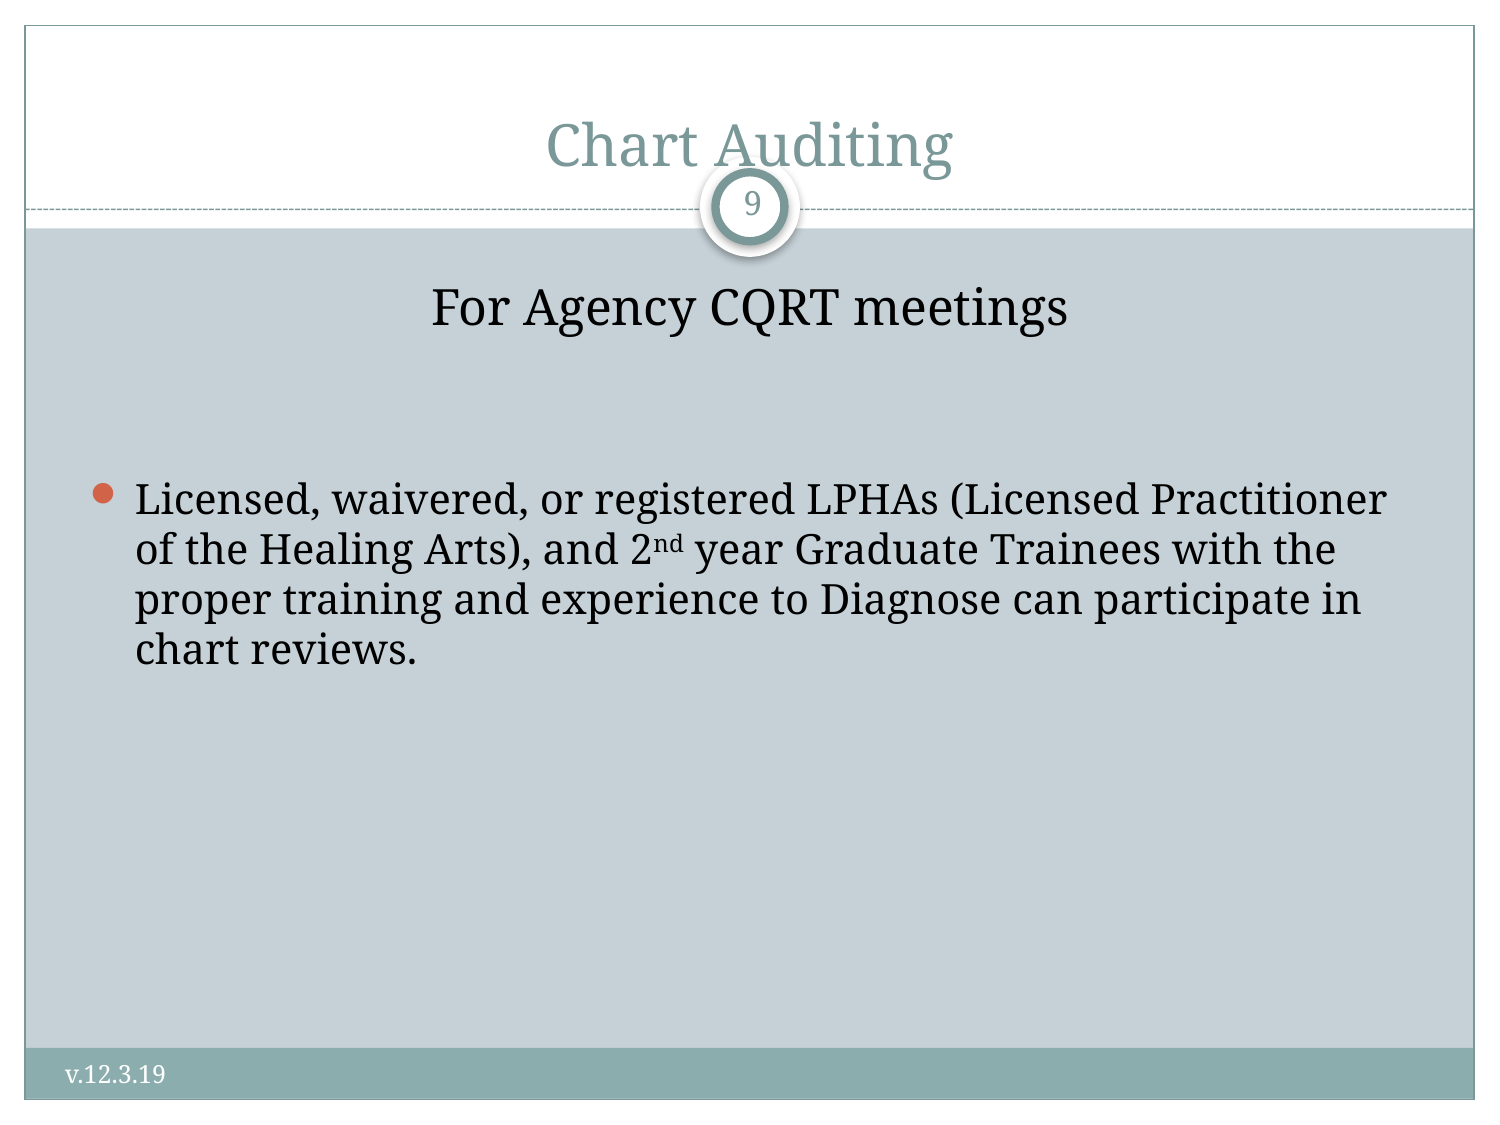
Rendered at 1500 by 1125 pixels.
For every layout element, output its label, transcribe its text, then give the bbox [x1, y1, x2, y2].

title Chart Auditing [75, 47, 1425, 186]
footer v.12.3.19 [50, 1051, 638, 1112]
slide_number 9 [715, 168, 791, 241]
list For Agency CQRT meetings Licensed, waivered, or registered LPHAs (Licensed Practitioner of the Healing Arts), and 2nd year Graduate Trainees with the proper training and experience to Diagnose can participate in chart reviews. [75, 275, 1425, 1025]
